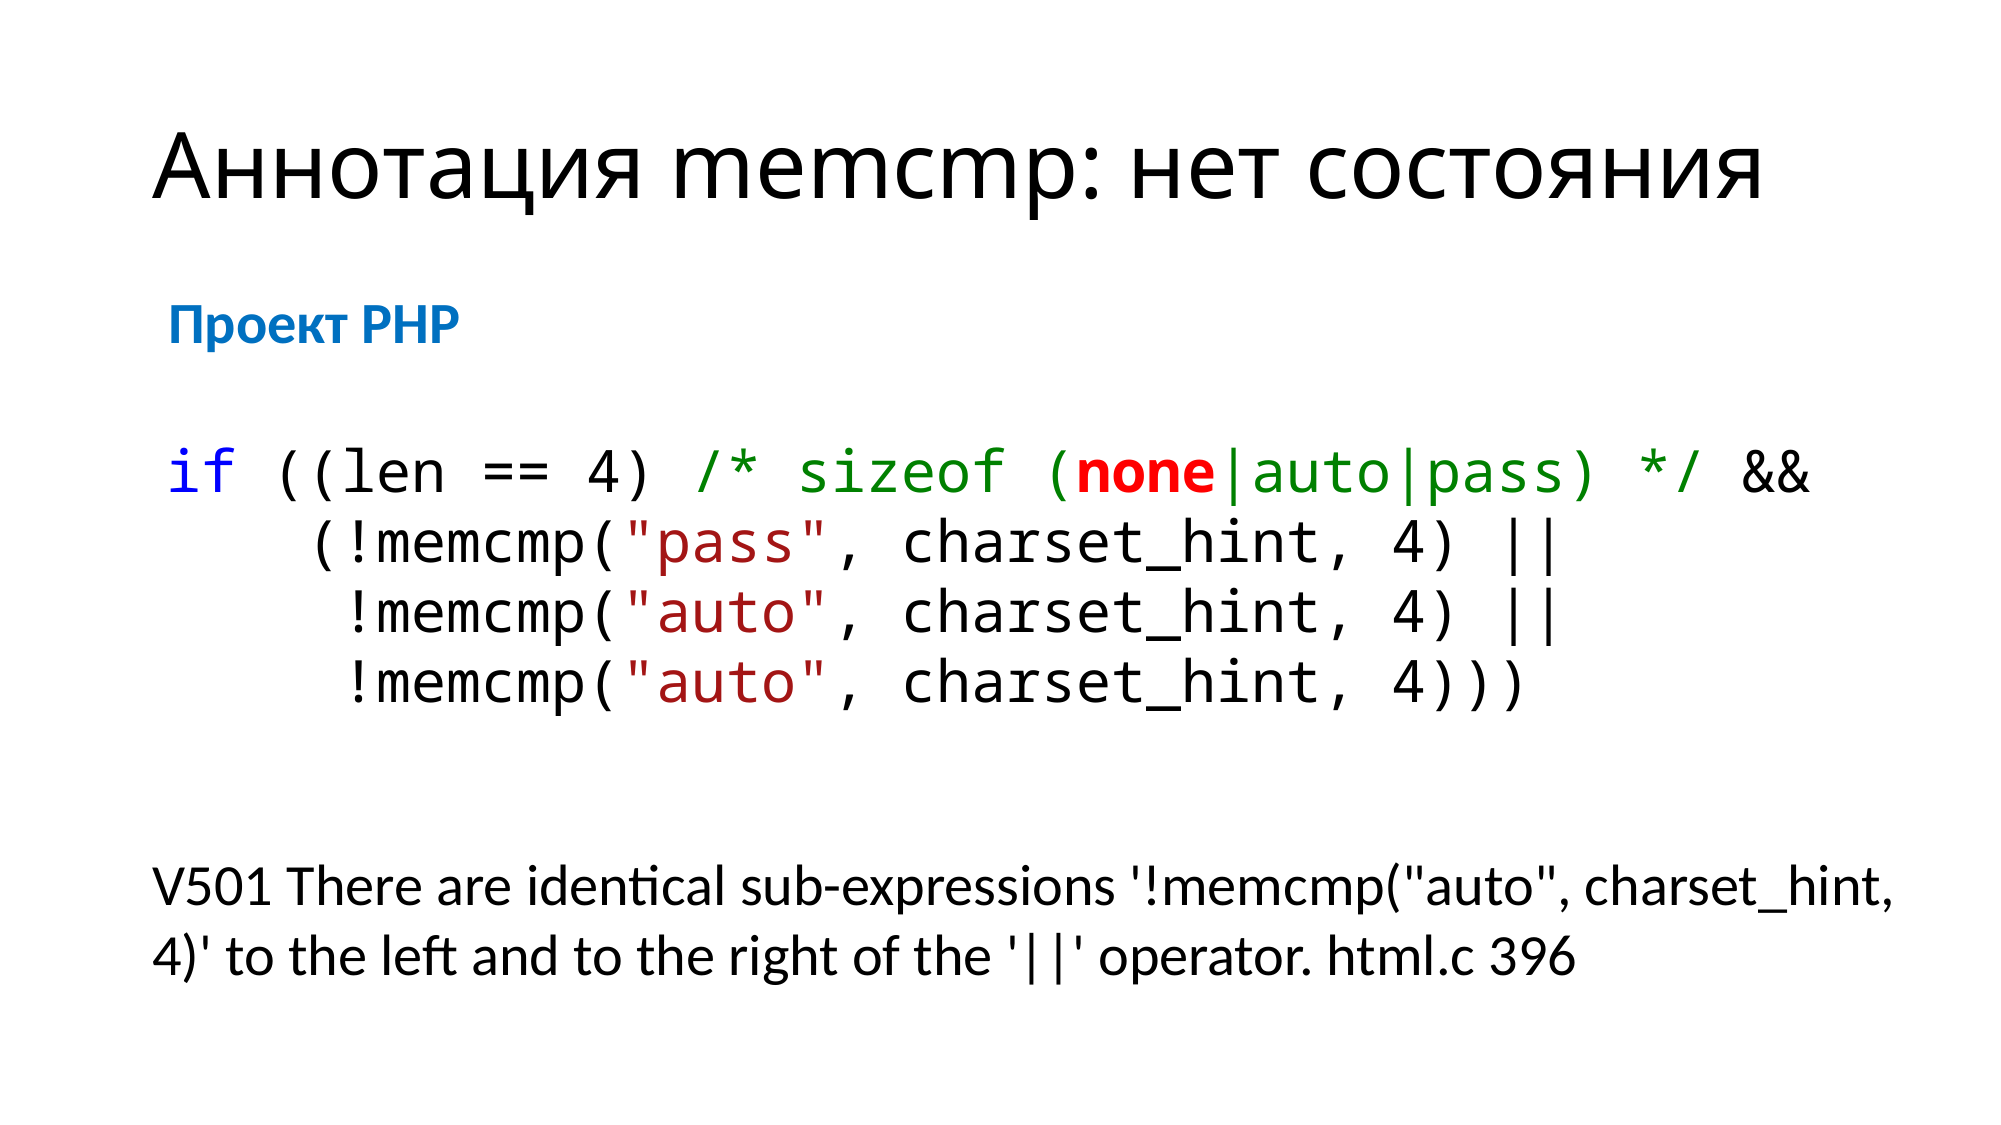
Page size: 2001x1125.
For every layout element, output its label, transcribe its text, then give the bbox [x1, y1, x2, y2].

text_box if ((len == 4) /* sizeof (none|auto|pass) */ && (!memcmp("pass", charset_hint, 4) || !memcmp("auto", charset_hint, 4) || !memcmp("auto", charset_hint, 4))) [151, 427, 1846, 792]
text_box V501 There are identical sub-expressions '!memcmp("auto", charset_hint, 4)' to the left and to the right of the '||' operator. html.c 396 [137, 839, 1956, 995]
text_box Проект PHP [153, 277, 476, 363]
title Аннотация memcmp: нет состояния [137, 59, 1863, 278]
